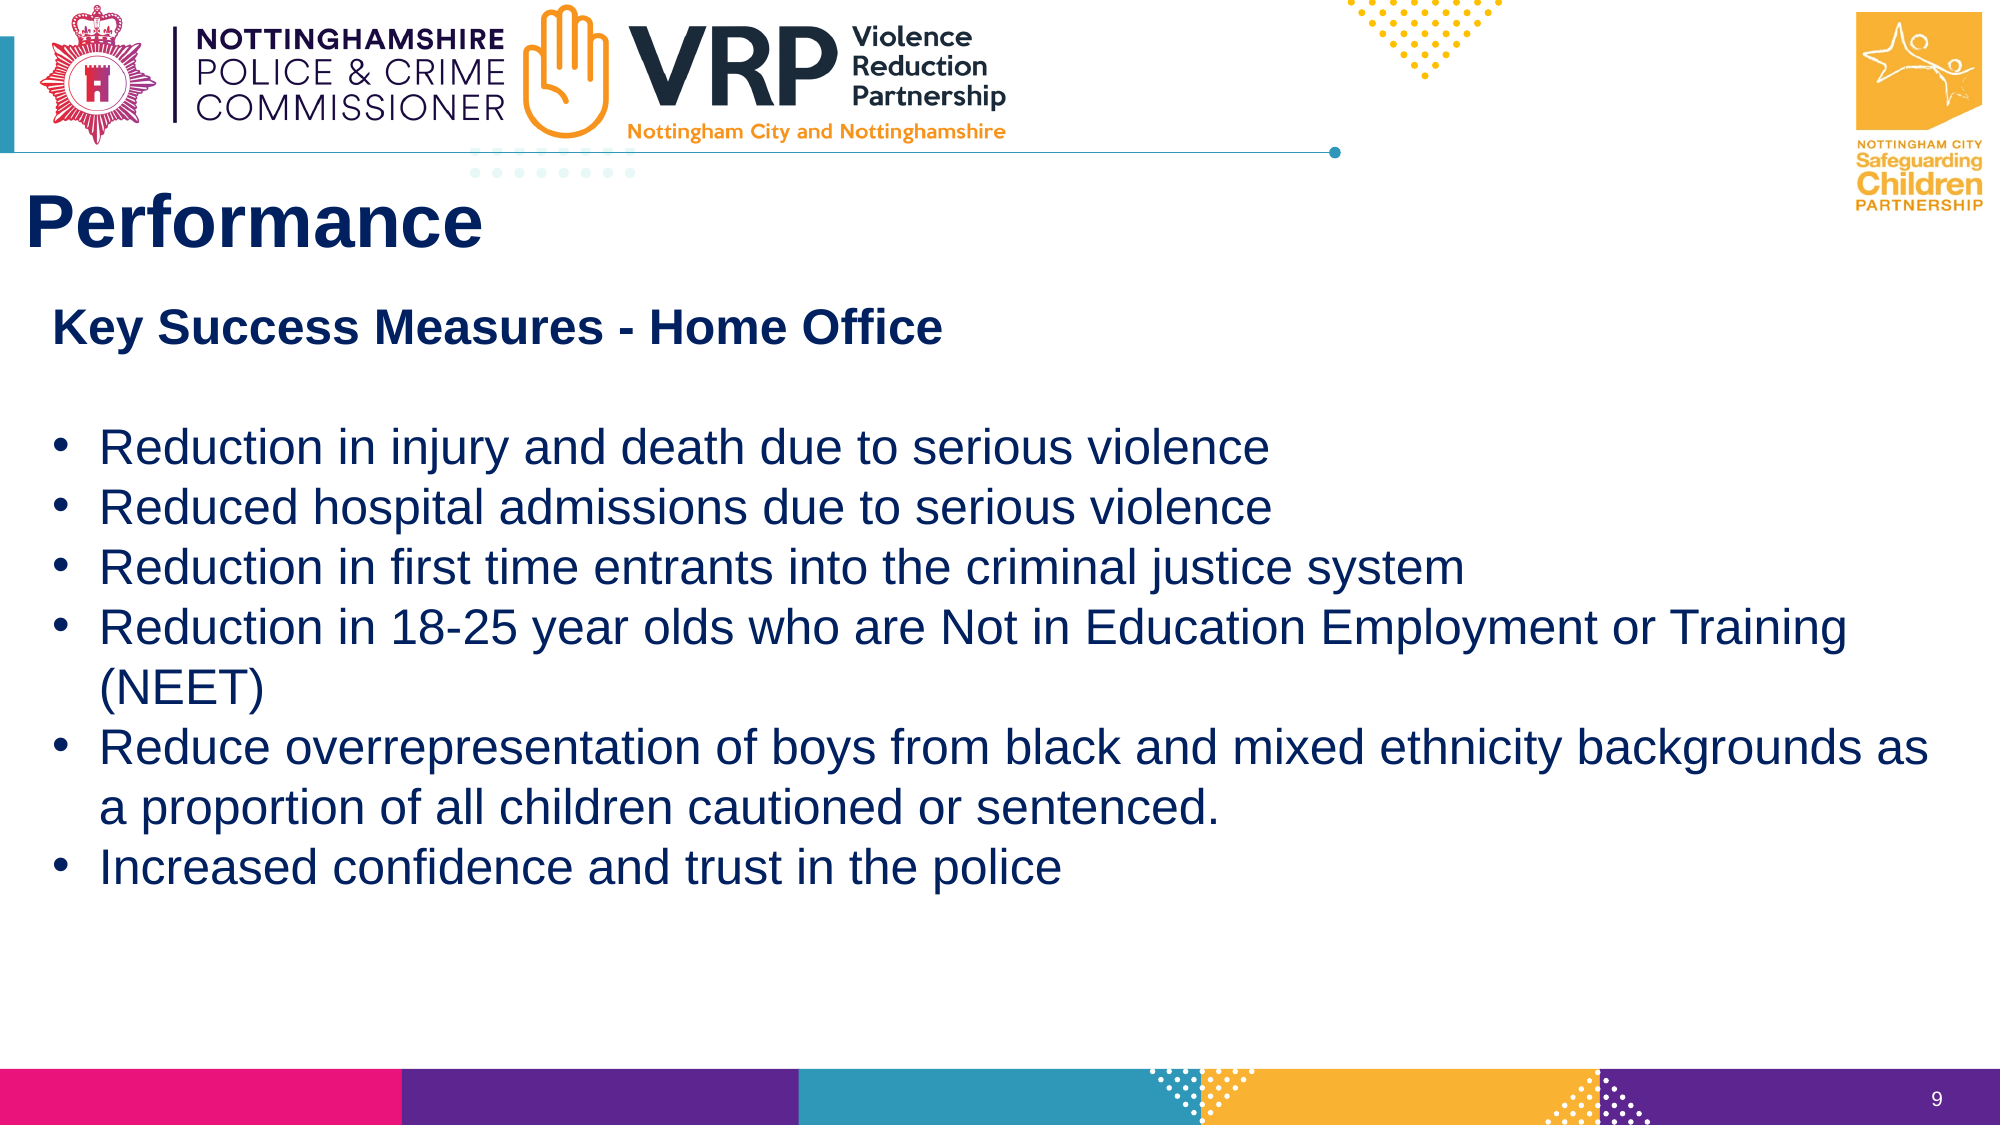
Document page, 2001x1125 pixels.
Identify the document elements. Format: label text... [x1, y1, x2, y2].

text_box Key Success Measures - Home Office Reduction in injury and death due to serious violence Reduced hospital admissions due to serious violence Reduction in first time entrants into the criminal justice system Reduction in 18-25 year olds who are Not in Education Employment or Training (NEET) Reduce overrepresentation of boys from black and mixed ethnicity backgrounds as a proportion of all children cautioned or sentenced. Increased confidence and trust in the police [37, 286, 1956, 1022]
picture [1856, 12, 1983, 211]
picture [37, 0, 1010, 148]
list Performance [11, 159, 1681, 287]
